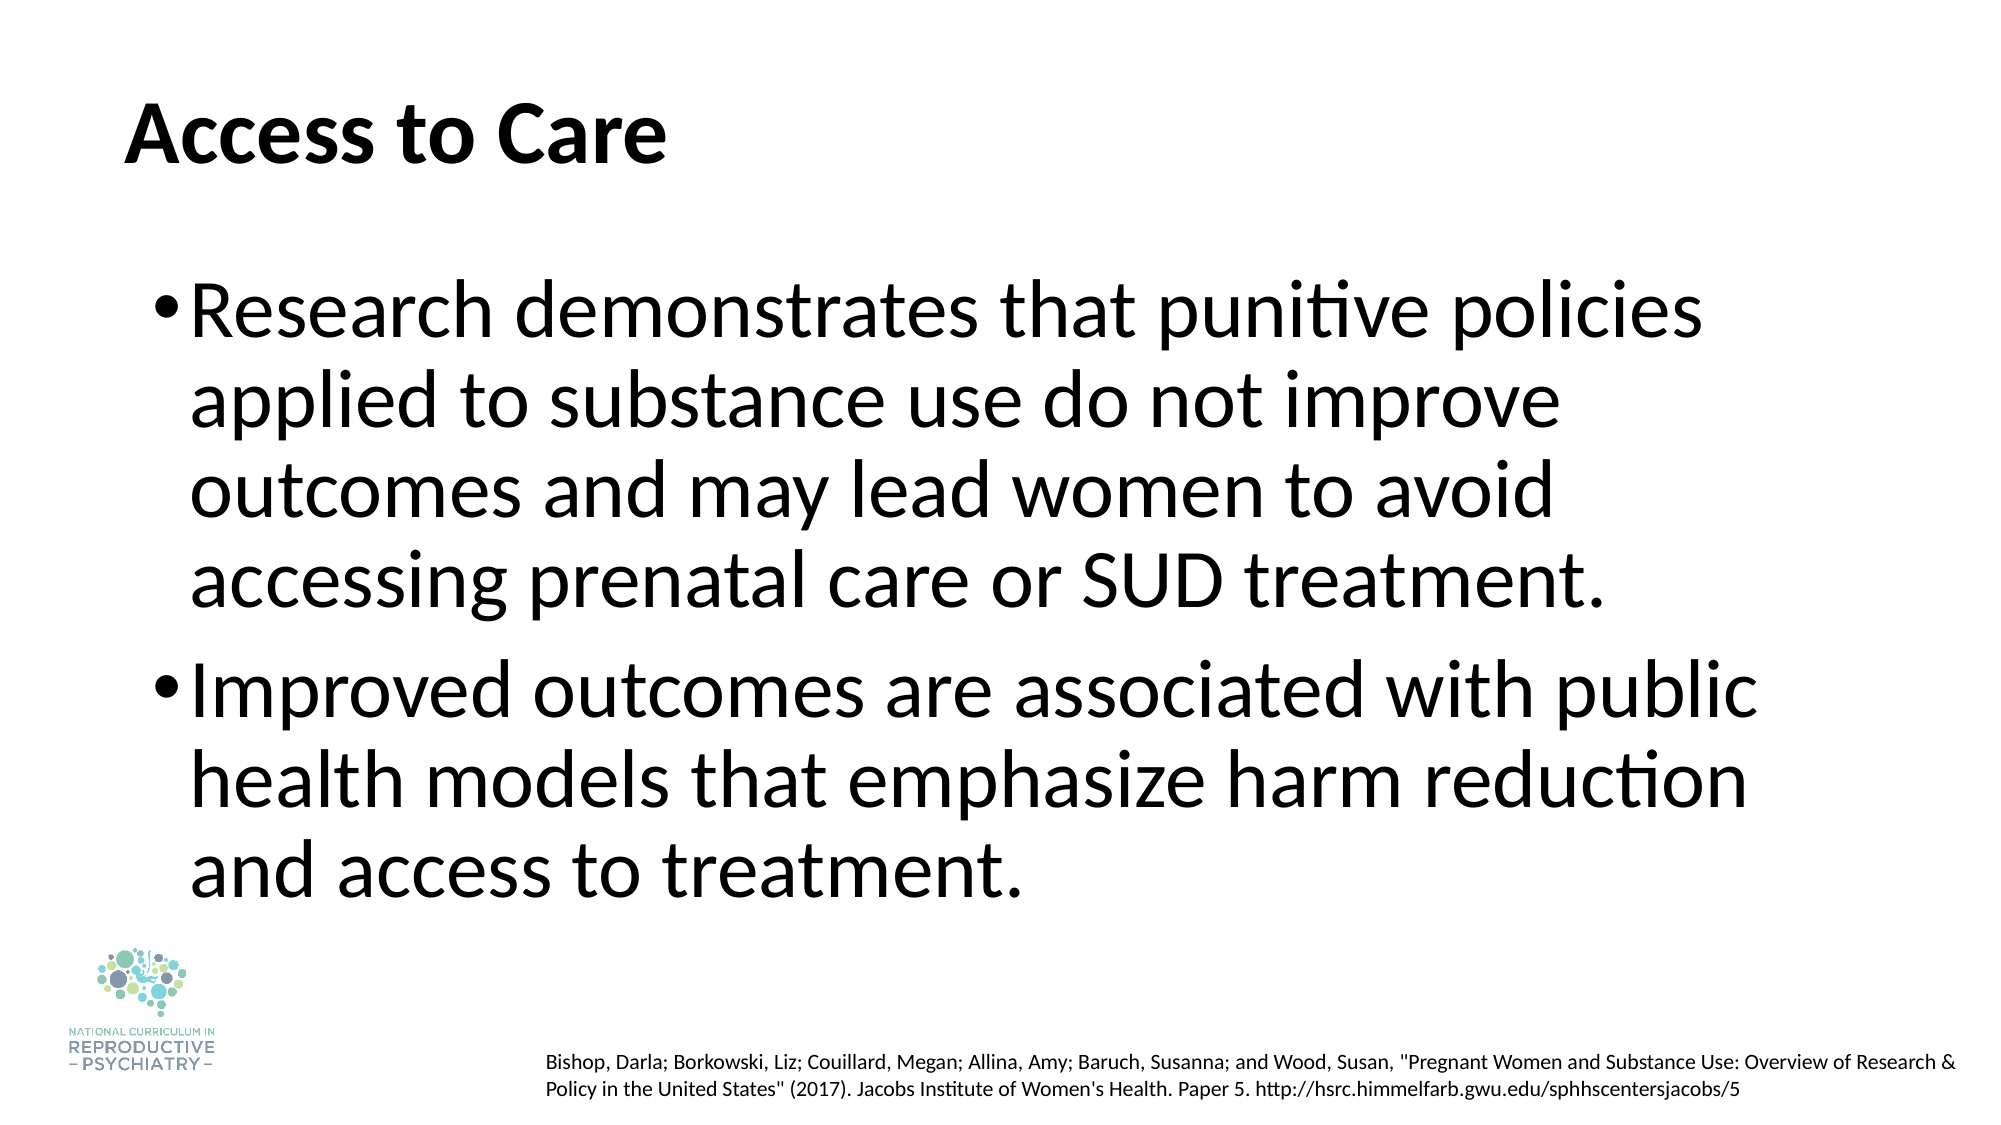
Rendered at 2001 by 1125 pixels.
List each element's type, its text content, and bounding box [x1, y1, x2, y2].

text_box Bishop, Darla; Borkowski, Liz; Couillard, Megan; Allina, Amy; Baruch, Susanna; and Wood, Susan, "Pregnant Women and Substance Use: Overview of Research & Policy in the United States" (2017). Jacobs Institute of Women's Health. Paper 5. http://hsrc.himmelfarb.gwu.edu/sphhscentersjacobs/5 [530, 1014, 2000, 1108]
list Research demonstrates that punitive policies applied to substance use do not improve outcomes and may lead women to avoid accessing prenatal care or SUD treatment. Improved outcomes are associated with public health models that emphasize harm reduction and access to treatment. [137, 258, 1863, 972]
picture [0, 900, 283, 1125]
text_box Access to Care [109, 25, 1835, 243]
